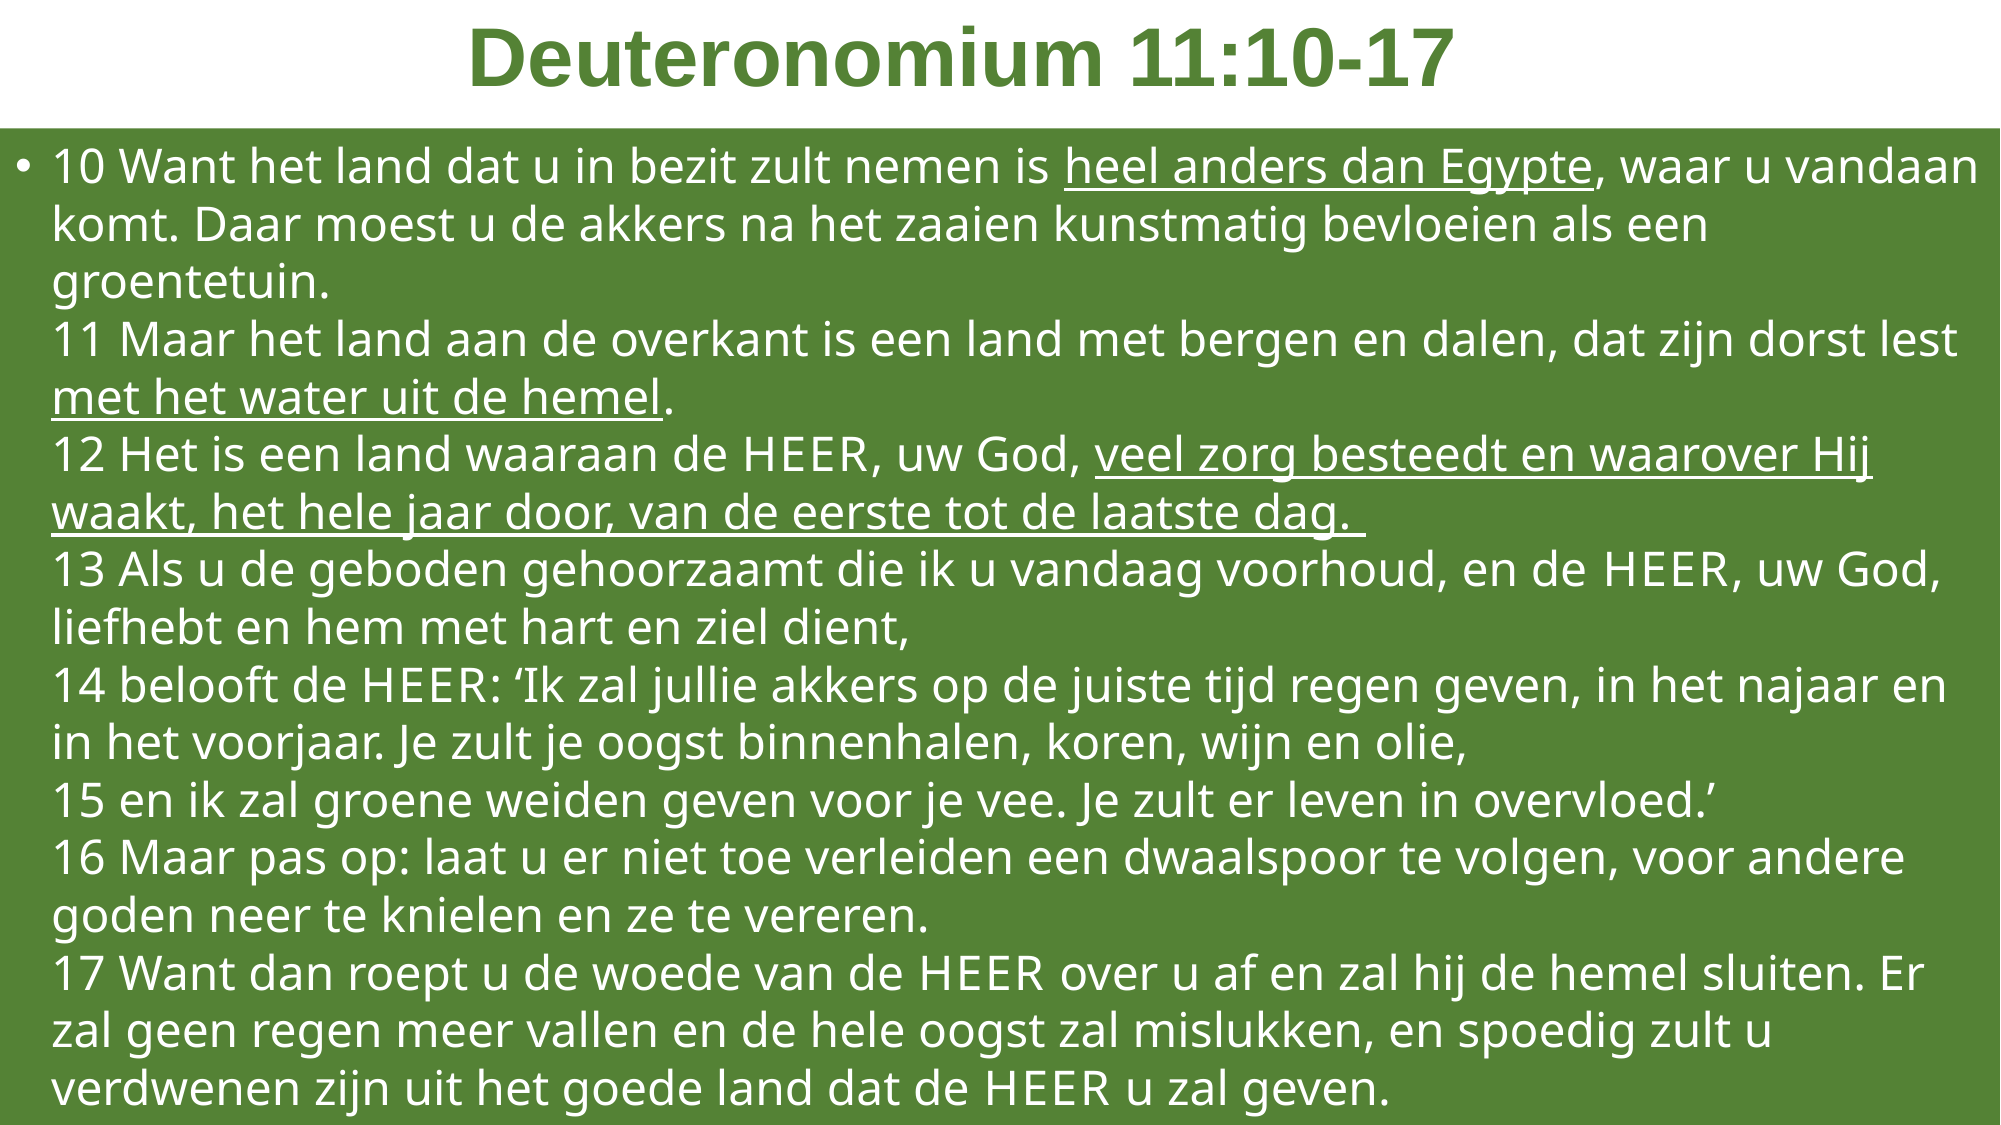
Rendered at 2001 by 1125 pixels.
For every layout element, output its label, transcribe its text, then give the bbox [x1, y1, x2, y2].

list 10 Want het land dat u in bezit zult nemen is heel anders dan Egypte, waar u vandaan komt. Daar moest u de akkers na het zaaien kunstmatig bevloeien als een groentetuin. 11 Maar het land aan de overkant is een land met bergen en dalen, dat zijn dorst lest met het water uit de hemel. 12 Het is een land waaraan de HEER, uw God, veel zorg besteedt en waarover Hij waakt, het hele jaar door, van de eerste tot de laatste dag. 13 Als u de geboden gehoorzaamt die ik u vandaag voorhoud, en de HEER, uw God, liefhebt en hem met hart en ziel dient, 14 belooft de HEER: ‘Ik zal jullie akkers op de juiste tijd regen geven, in het najaar en in het voorjaar. Je zult je oogst binnenhalen, koren, wijn en olie, 15 en ik zal groene weiden geven voor je vee. Je zult er leven in overvloed.’ 16 Maar pas op: laat u er niet toe verleiden een dwaalspoor te volgen, voor andere goden neer te knielen en ze te vereren. 17 Want dan roept u de woede van de HEER over u af en zal hij de hemel sluiten. Er zal geen regen meer vallen en de hele oogst zal mislukken, en spoedig zult u verdwenen zijn uit het goede land dat de HEER u zal geven. [0, 128, 2000, 1125]
text_box Deuteronomium 11:10-17 [453, 0, 1547, 111]
